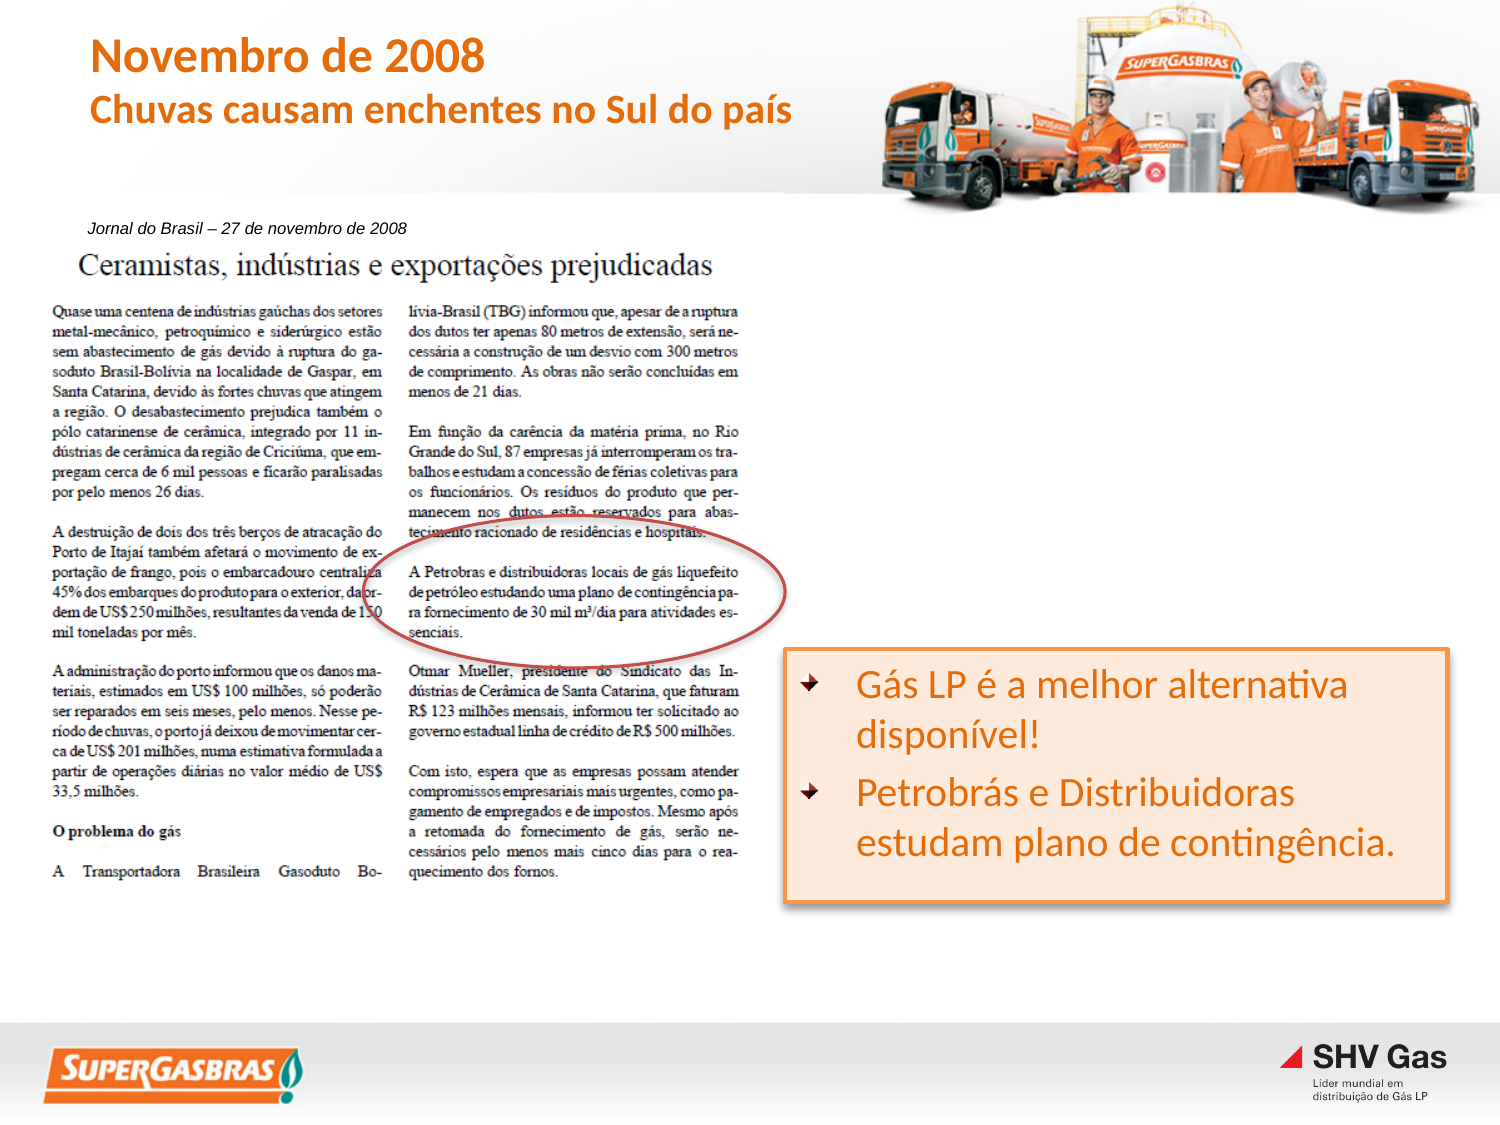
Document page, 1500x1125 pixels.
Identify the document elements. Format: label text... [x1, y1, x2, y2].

picture [0, 0, 1500, 1125]
text_box [755, 551, 786, 632]
text_box Novembro de 2008 Chuvas causam enchentes no Sul do país [74, 31, 833, 124]
text_box Gás LP é a melhor alternativa disponível! Petrobrás e Distribuidoras estudam plano de contingência. [783, 647, 1450, 904]
text_box Jornal do Brasil – 27 de novembro de 2008 [72, 210, 423, 232]
